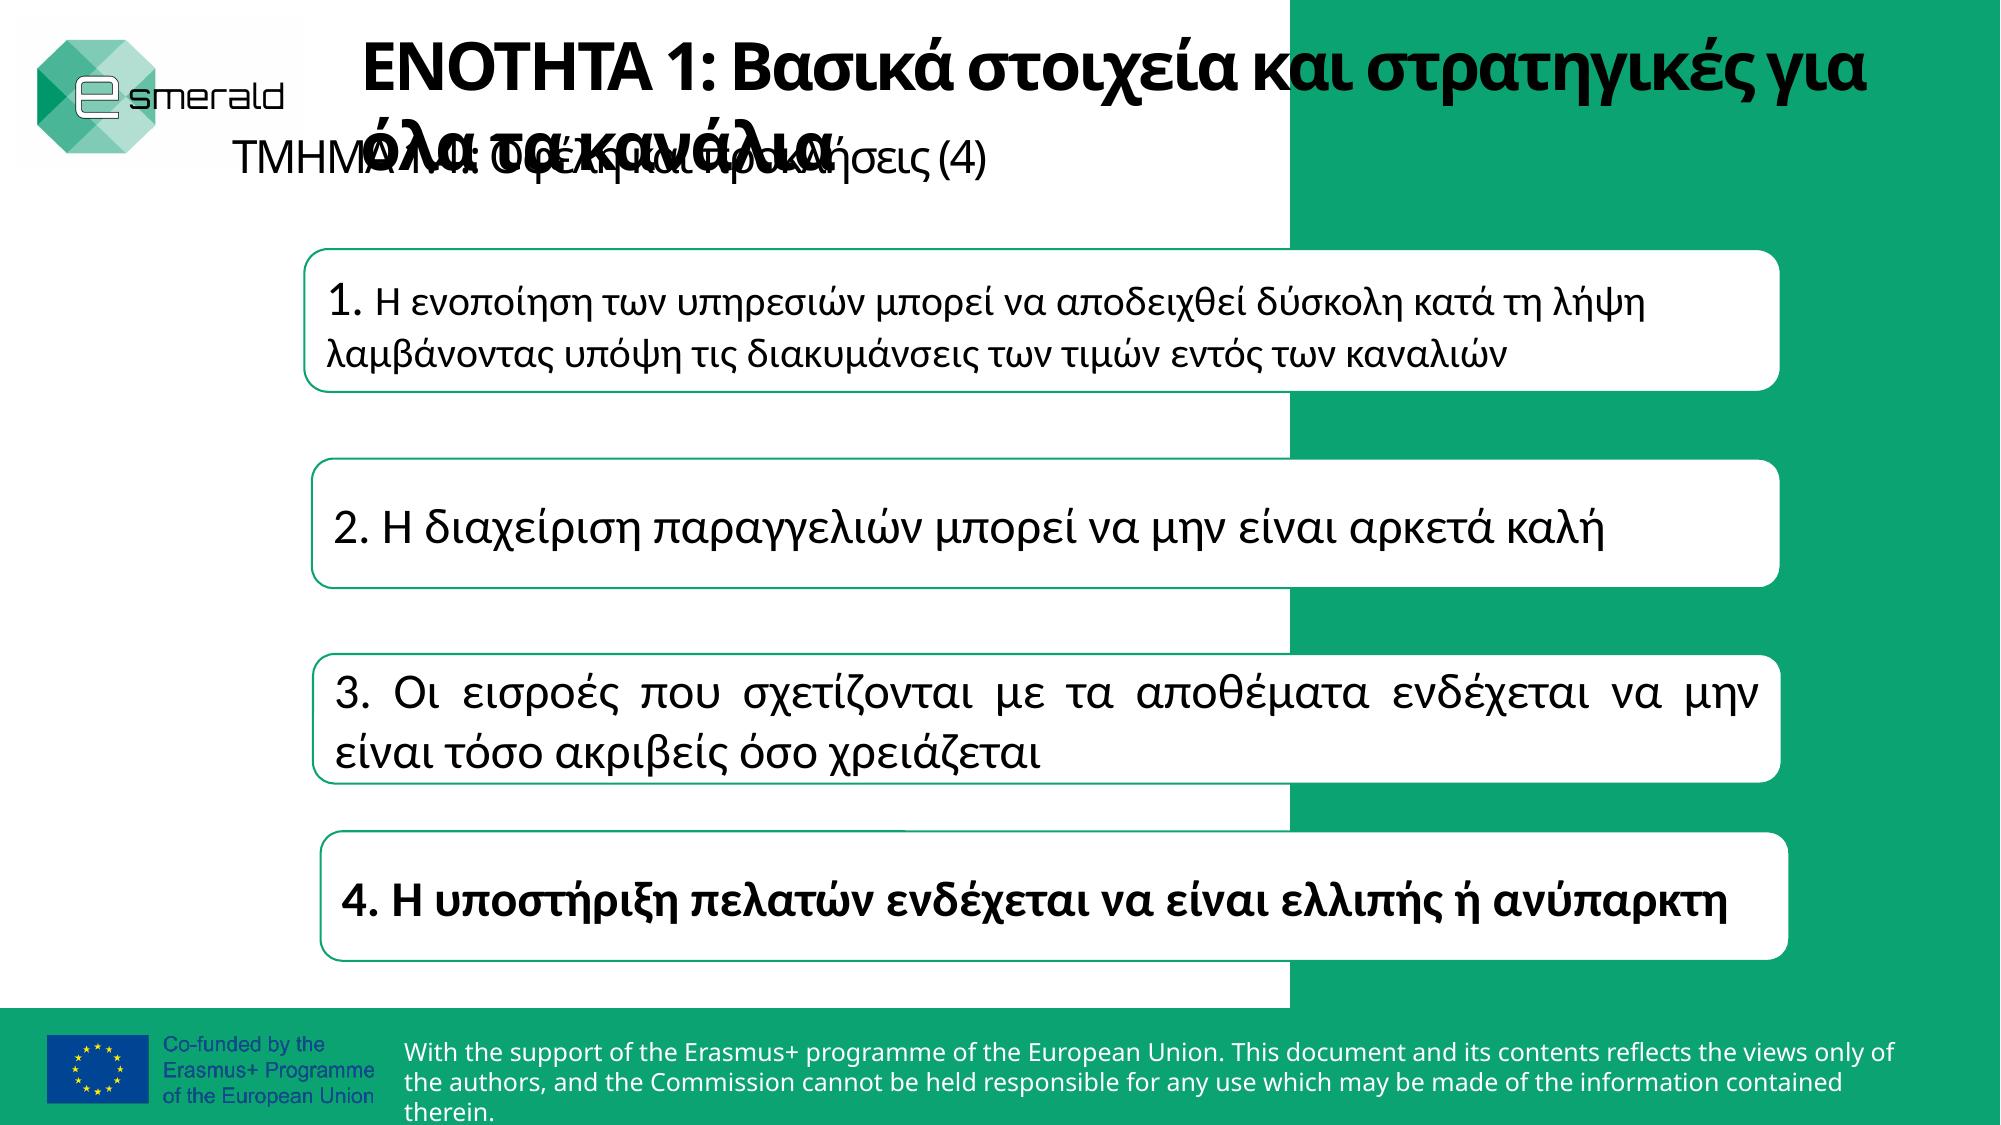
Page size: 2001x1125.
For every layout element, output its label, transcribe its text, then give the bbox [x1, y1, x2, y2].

text_box ΕΝΟΤΗΤΑ 1: Βασικά στοιχεία και στρατηγικές για όλα τα κανάλια [358, 21, 1919, 184]
text_box 3. Οι εισροές που σχετίζονται με τα αποθέματα ενδέχεται να μην είναι τόσο ακριβείς όσο χρειάζεται [311, 652, 1783, 785]
text_box ΤΜΗΜΑ 1.4.: Οφέλη και προκλήσεις (4) [232, 125, 1371, 240]
text_box 1. Η ενοποίηση των υπηρεσιών μπορεί να αποδειχθεί δύσκολη κατά τη λήψη λαμβάνοντας υπόψη τις διακυμάνσεις των τιμών εντός των καναλιών [303, 248, 1782, 393]
text_box [1290, 0, 2000, 1009]
text_box 4. Η υποστήριξη πελατών ενδέχεται να είναι ελλιπής ή ανύπαρκτη [319, 830, 1791, 962]
picture [15, 18, 302, 169]
text_box 2. Η διαχείριση παραγγελιών μπορεί να μην είναι αρκετά καλή [310, 457, 1782, 590]
picture [47, 1035, 374, 1107]
